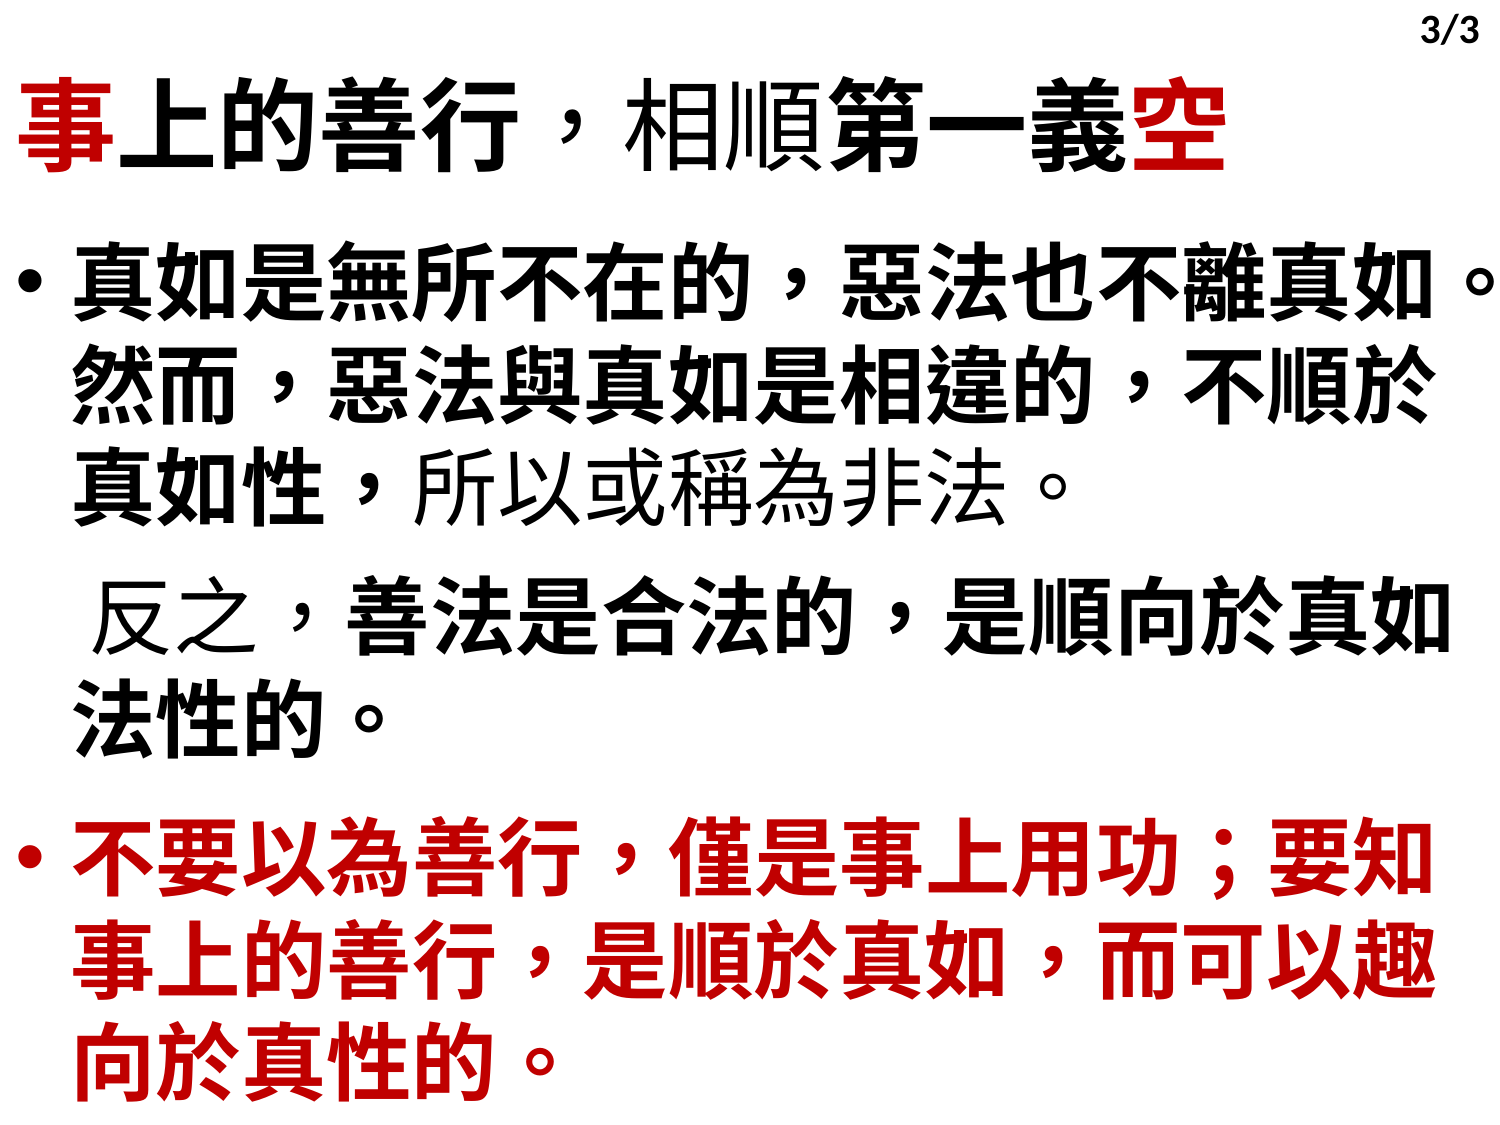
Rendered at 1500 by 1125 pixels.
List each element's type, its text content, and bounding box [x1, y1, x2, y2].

text_box 3/3 [1398, 0, 1500, 54]
list 事上的善行，相順第一義空 真如是無所不在的，惡法也不離真如。然而，惡法與真如是相違的，不順於真如性，所以或稱為非法。 反之，善法是合法的，是順向於真如法性的。 不要以為善行，僅是事上用功；要知事上的善行，是順於真如，而可以趣向於真性的。 [0, 54, 1500, 1125]
